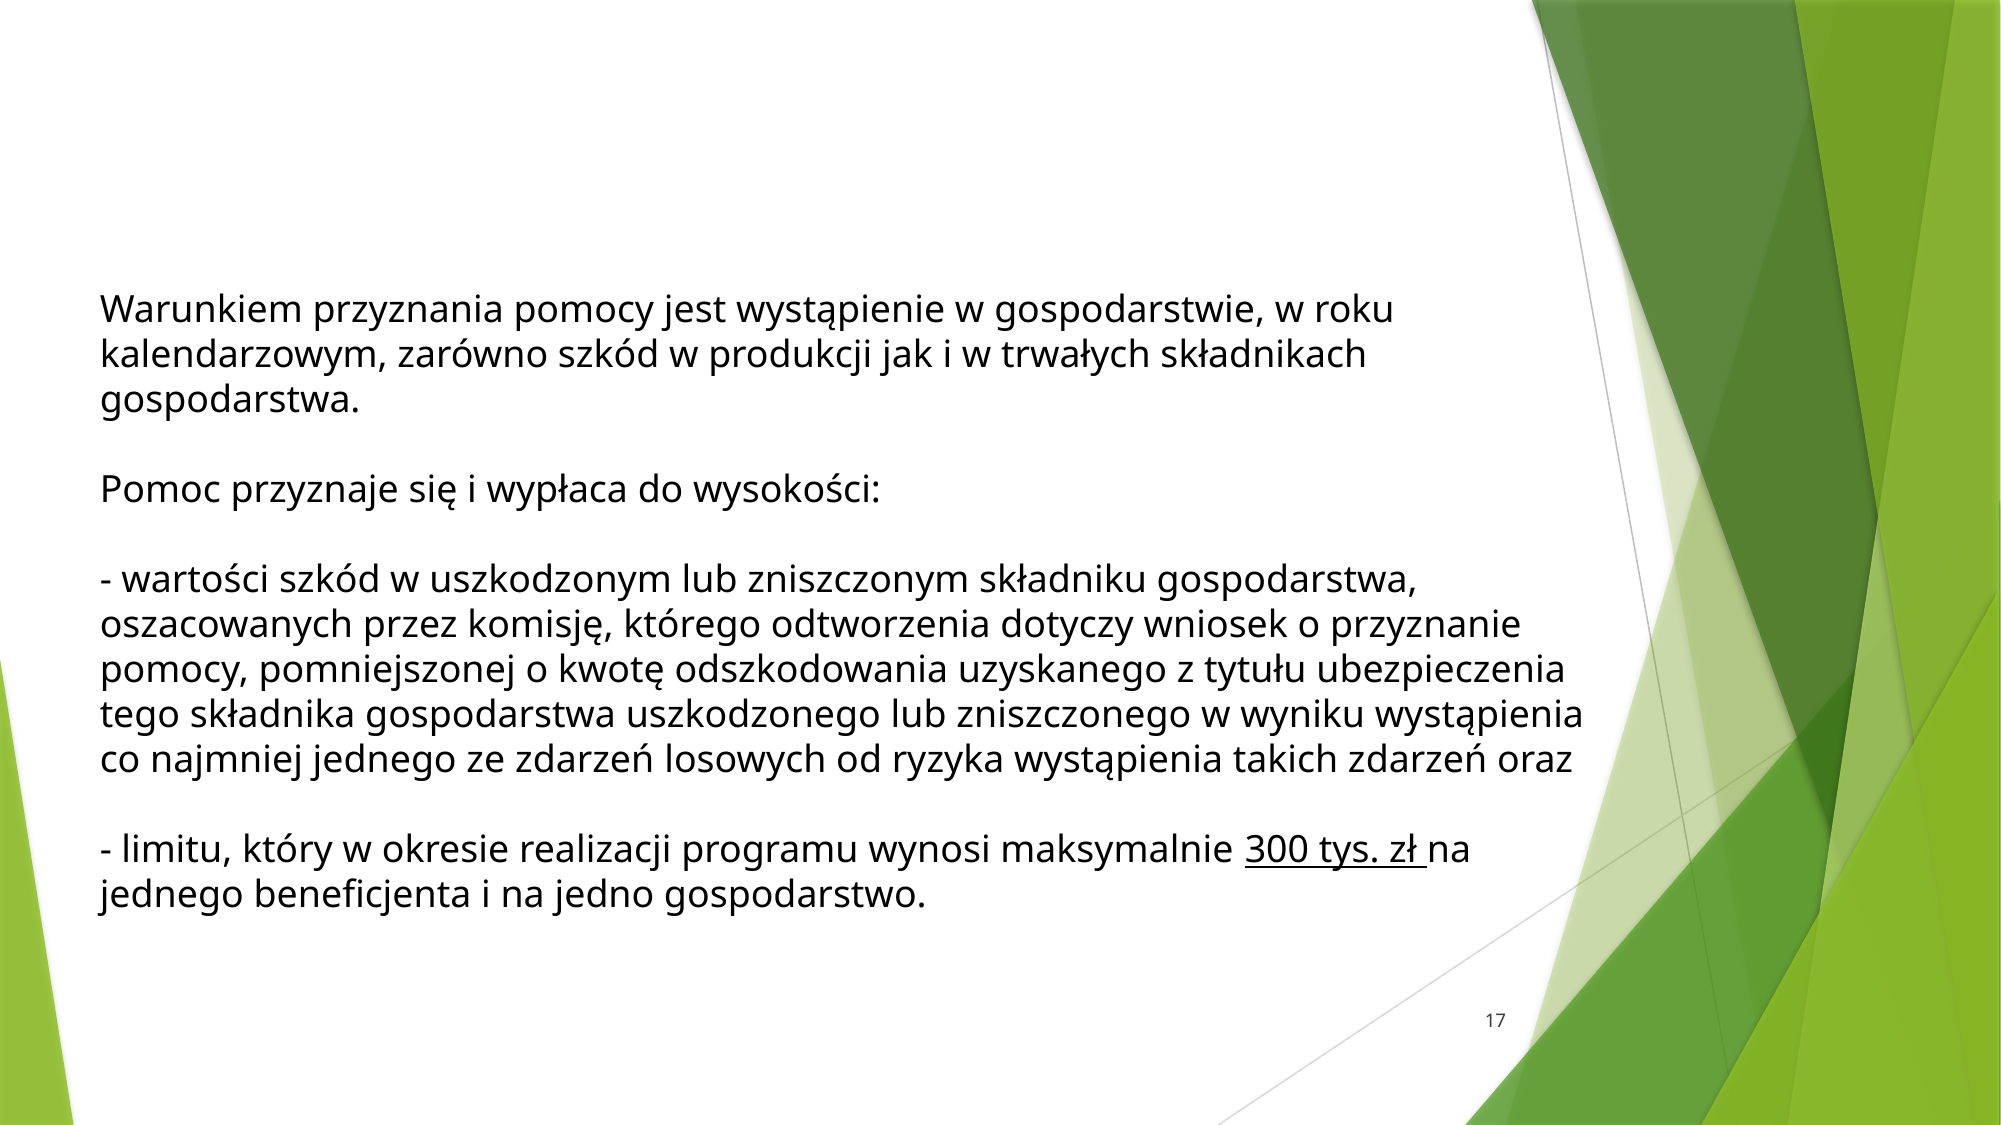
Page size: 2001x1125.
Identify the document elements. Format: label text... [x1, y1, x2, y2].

slide_number 17 [1409, 991, 1522, 1051]
text_box Warunkiem przyznania pomocy jest wystąpienie w gospodarstwie, w roku kalendarzowym, zarówno szkód w produkcji jak i w trwałych składnikach gospodarstwa. Pomoc przyznaje się i wypłaca do wysokości: - wartości szkód w uszkodzonym lub zniszczonym składniku gospodarstwa, oszacowanych przez komisję, którego odtworzenia dotyczy wniosek o przyznanie pomocy, pomniejszonej o kwotę odszkodowania uzyskanego z tytułu ubezpieczenia tego składnika gospodarstwa uszkodzonego lub zniszczonego w wyniku wystąpienia co najmniej jednego ze zdarzeń losowych od ryzyka wystąpienia takich zdarzeń oraz - limitu, który w okresie realizacji programu wynosi maksymalnie 300 tys. zł na jednego beneficjenta i na jedno gospodarstwo. [84, 277, 1613, 1013]
